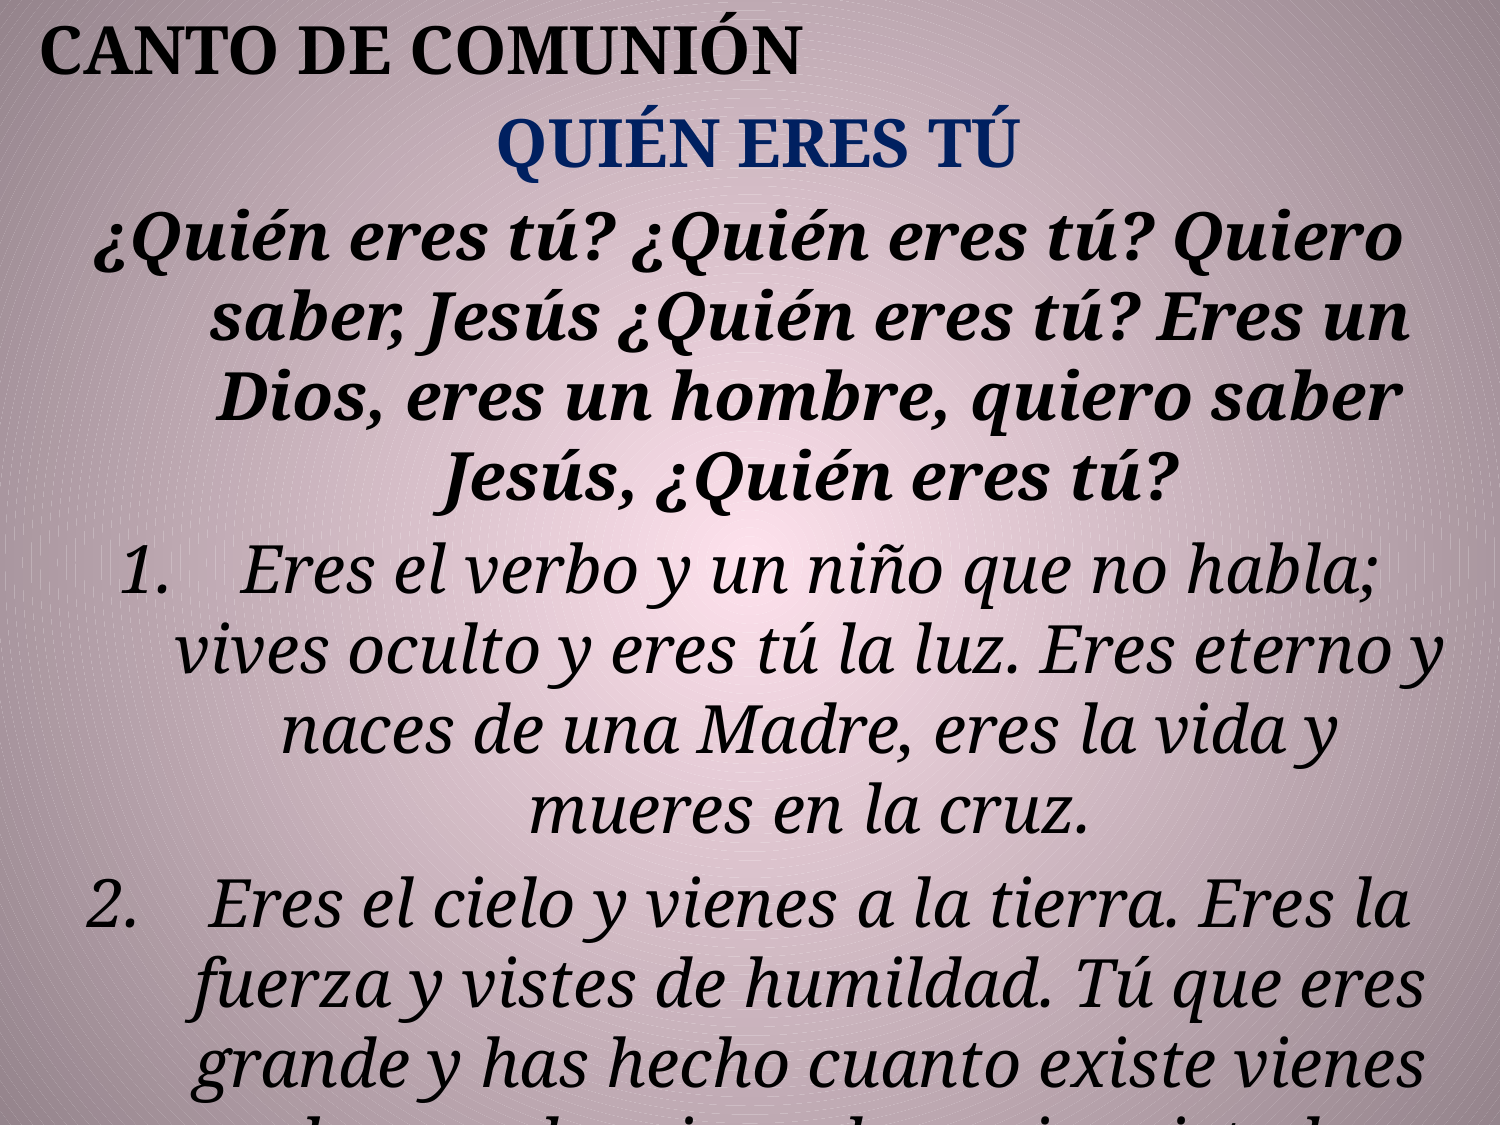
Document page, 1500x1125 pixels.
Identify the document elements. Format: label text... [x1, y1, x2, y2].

list CANTO DE COMUNIÓN QUIÉN ERES TÚ ¿Quién eres tú? ¿Quién eres tú? Quiero saber, Jesús ¿Quién eres tú? Eres un Dios, eres un hombre, quiero saber Jesús, ¿Quién eres tú? Eres el verbo y un niño que no habla; vives oculto y eres tú la luz. Eres eterno y naces de una Madre, eres la vida y mueres en la cruz. Eres el cielo y vienes a la tierra. Eres la fuerza y vistes de humildad. Tú que eres grande y has hecho cuanto existe vienes buscando mi ayuda y mi amistad [23, 0, 1477, 1032]
